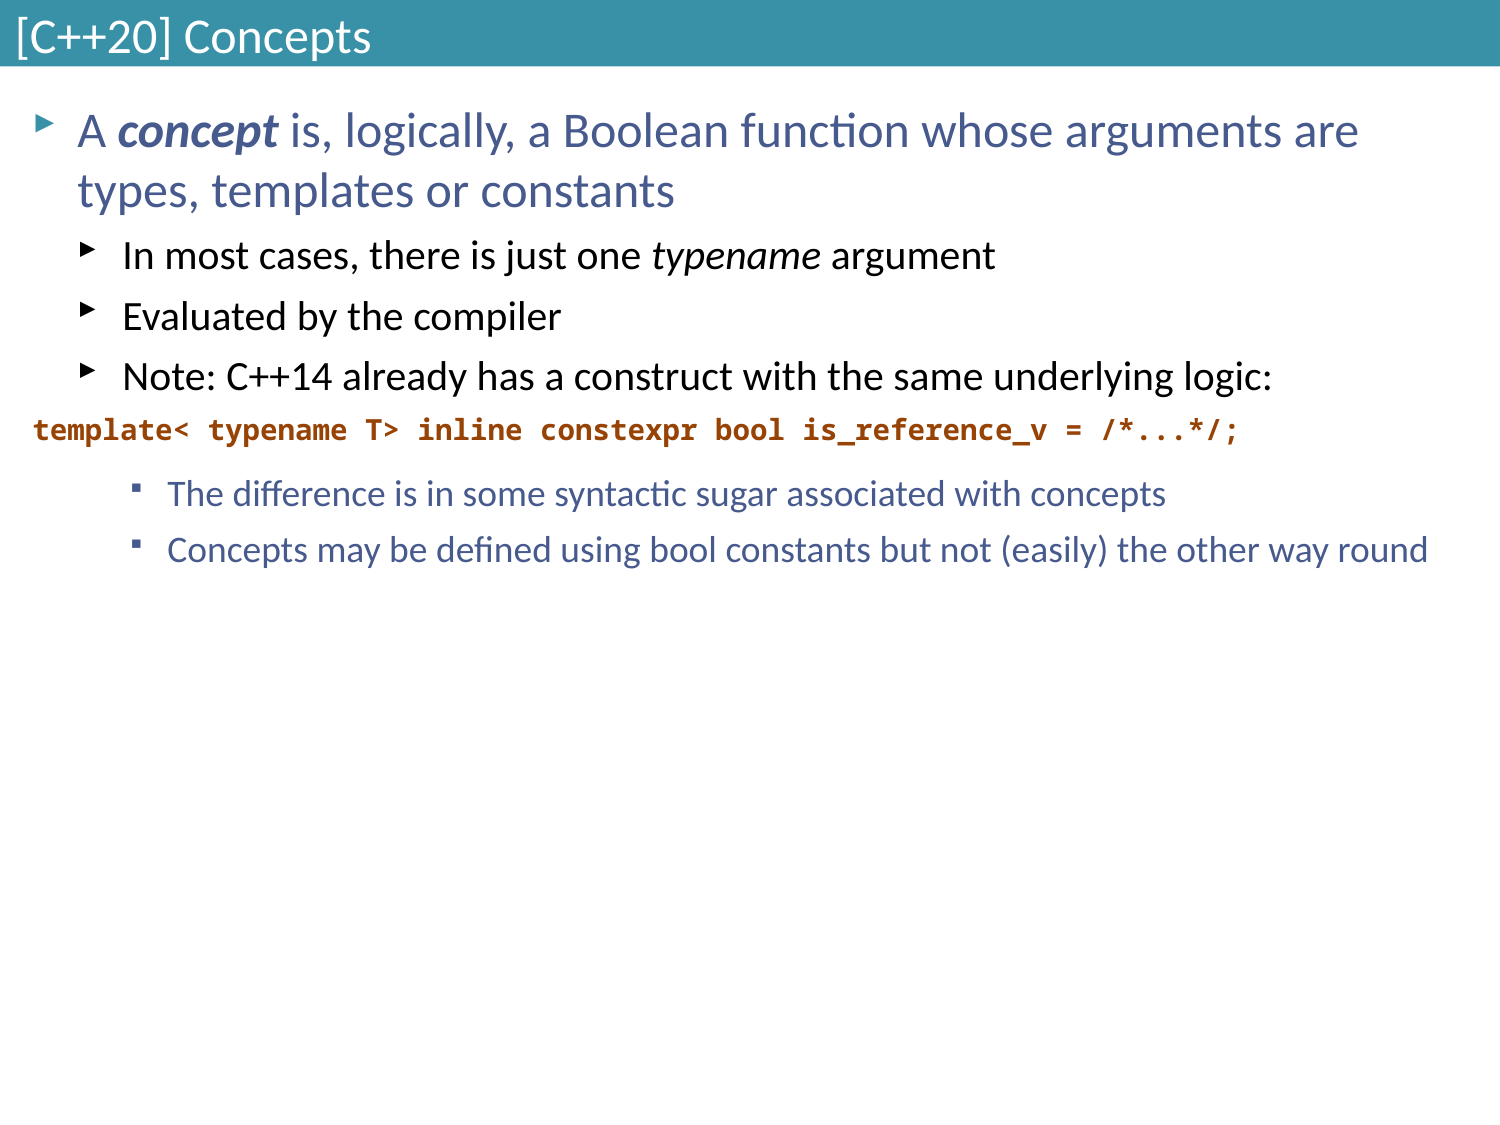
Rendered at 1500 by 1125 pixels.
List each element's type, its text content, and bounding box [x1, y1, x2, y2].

list A concept is, logically, a Boolean function whose arguments are types, templates or constants In most cases, there is just one typename argument Evaluated by the compiler Note: C++14 already has a construct with the same underlying logic: template< typename T> inline constexpr bool is_reference_v = /*...*/; The difference is in some syntactic sugar associated with concepts Concepts may be defined using bool constants but not (easily) the other way round [17, 90, 1483, 1059]
title [C++20] Concepts [0, 0, 1500, 67]
